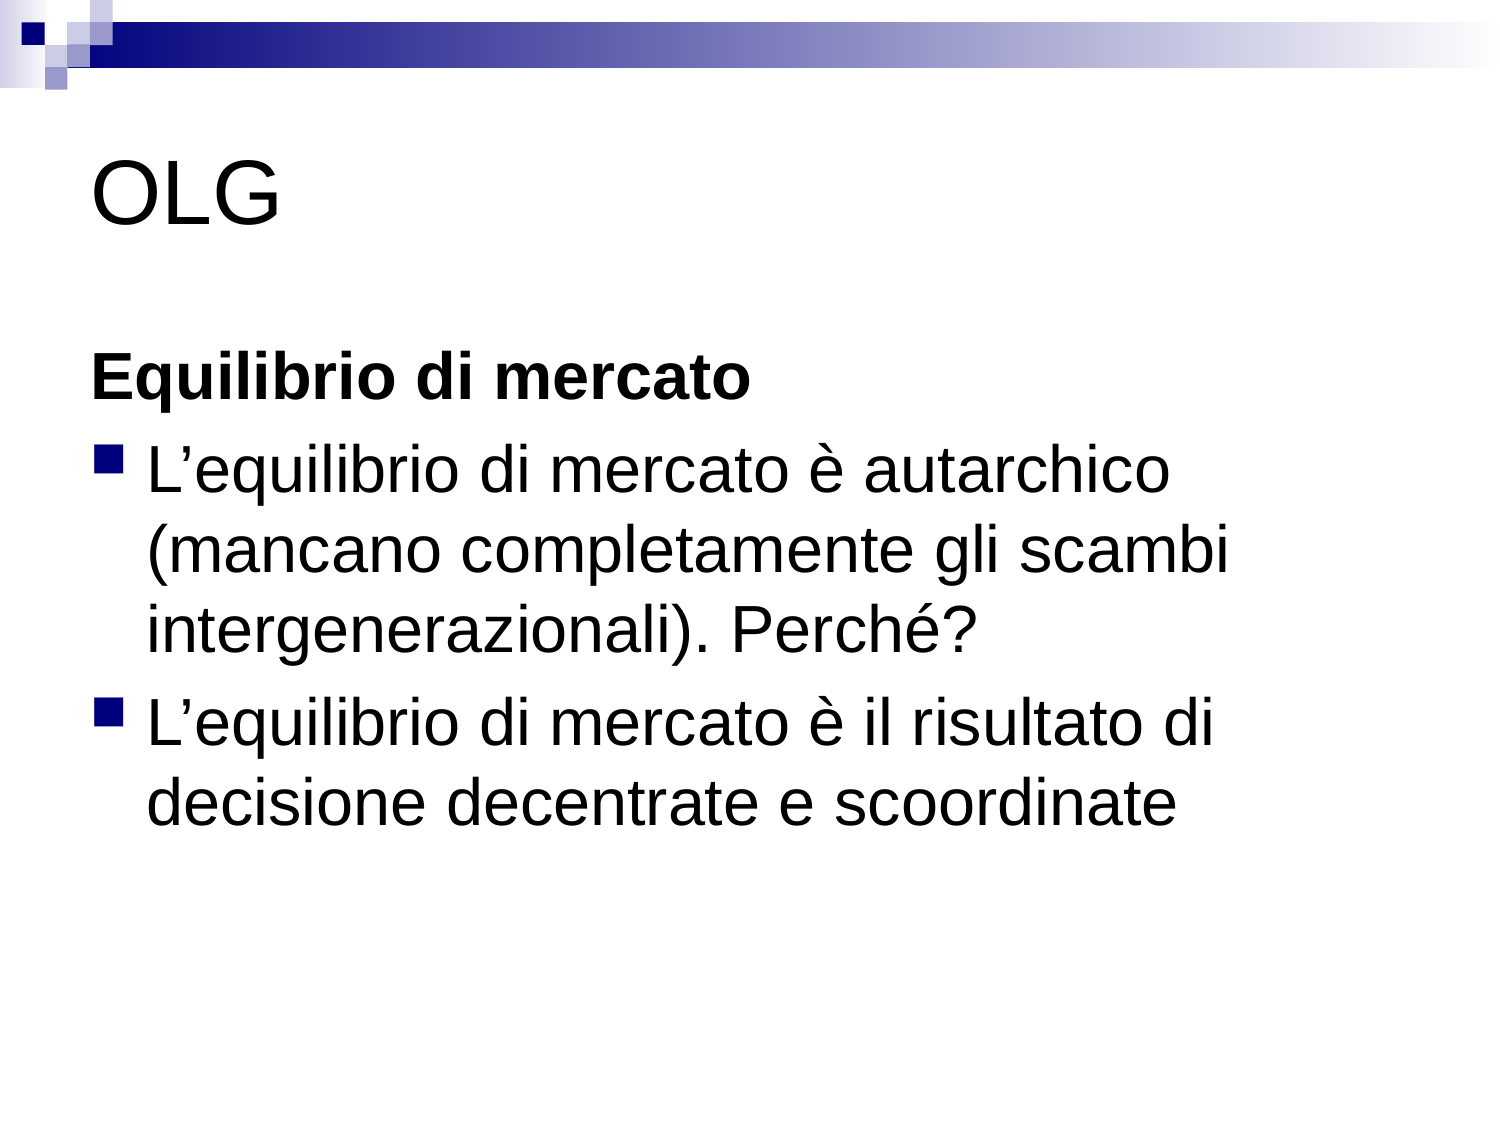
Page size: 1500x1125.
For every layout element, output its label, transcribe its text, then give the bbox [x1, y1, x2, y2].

title OLG [75, 75, 1425, 300]
list Equilibrio di mercato L’equilibrio di mercato è autarchico (mancano completamente gli scambi intergenerazionali). Perché? L’equilibrio di mercato è il risultato di decisione decentrate e scoordinate [75, 324, 1425, 963]
